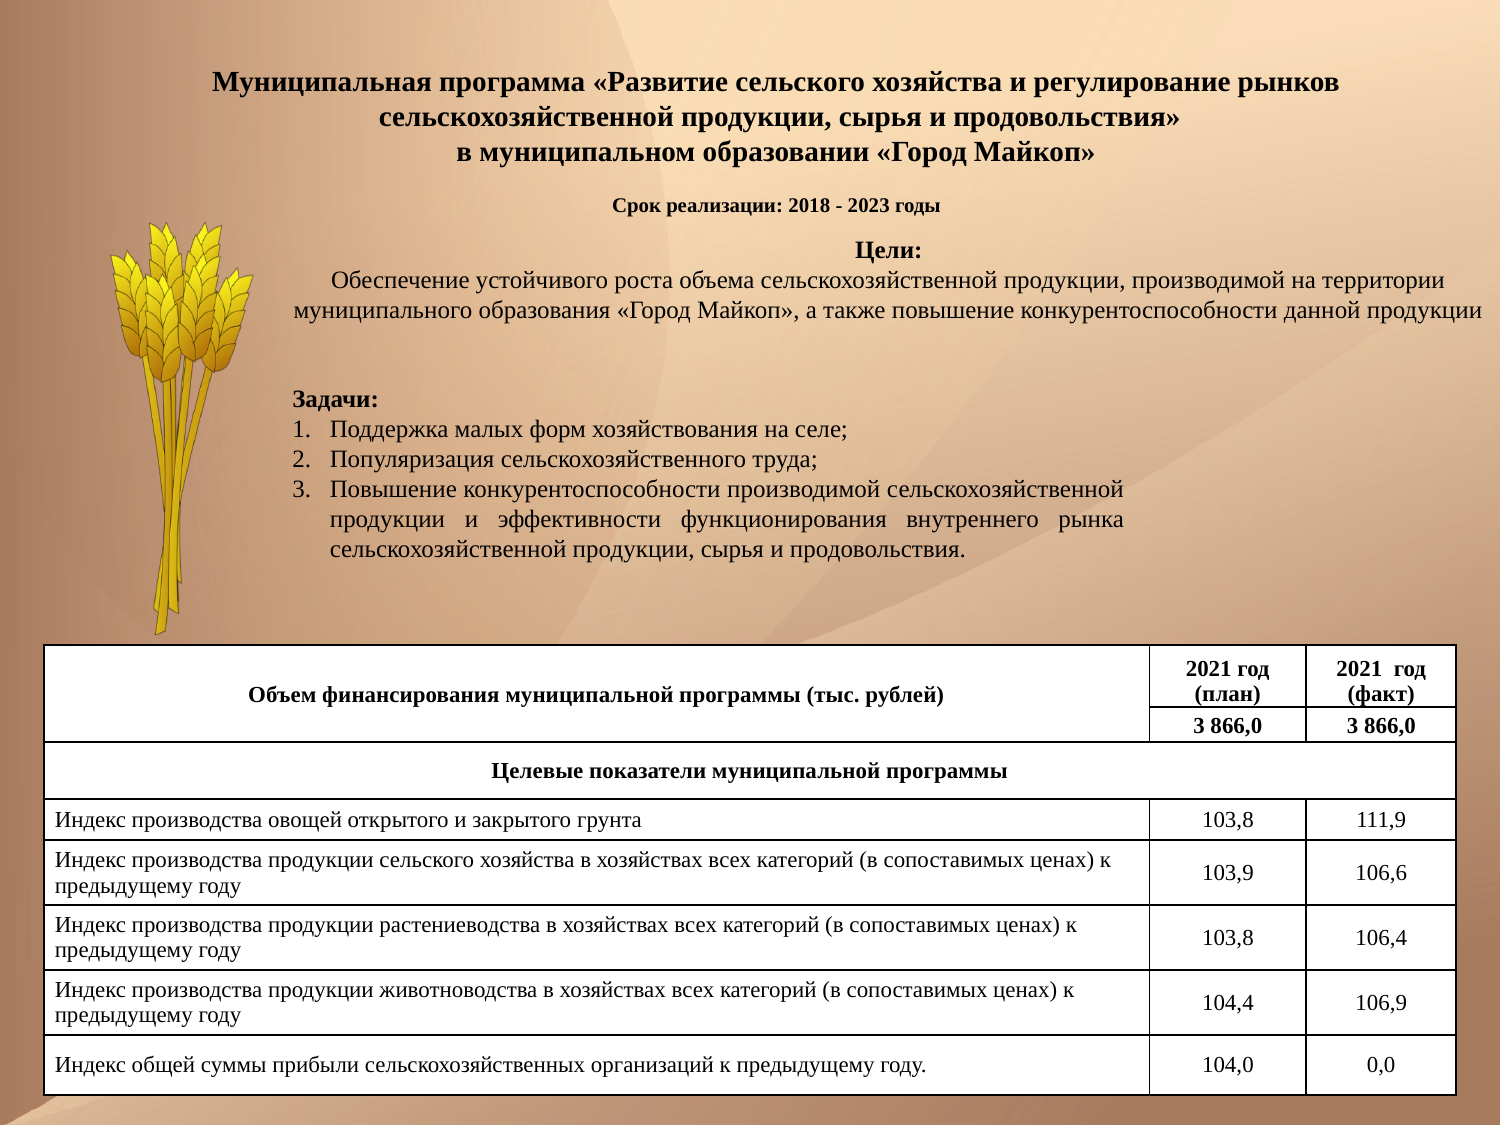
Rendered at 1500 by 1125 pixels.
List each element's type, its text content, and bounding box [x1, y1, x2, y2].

table_cell 104,4 [1150, 971, 1305, 1034]
table_cell 104,0 [1150, 1036, 1305, 1094]
table_cell Индекс общей суммы прибыли сельскохозяйственных организаций к предыдущему году. [45, 1036, 1149, 1094]
table_cell 3 866,0 [1307, 708, 1455, 741]
table_header 2021 год (план) [1150, 646, 1305, 706]
table_cell 103,8 [1150, 800, 1305, 839]
text_box Муниципальная программа «Развитие сельского хозяйства и регулирование рынков сельскохозяйственной продукции, сырья и продовольствия» в муниципальном образовании «Город Майкоп» Срок реализации: 2018 - 2023 годы [98, 54, 1454, 225]
table_cell Индекс производства овощей открытого и закрытого грунта [45, 800, 1149, 839]
picture [109, 222, 278, 635]
table_cell 0,0 [1307, 1036, 1455, 1094]
table_cell 103,9 [1150, 841, 1305, 904]
table_cell 111,9 [1307, 800, 1455, 839]
text_box Цели: Обеспечение устойчивого роста объема сельскохозяйственной продукции, производимой на территории муниципального образования «Город Майкоп», а также повышение конкурентоспособности данной продукции [282, 226, 1500, 331]
table_cell 103,8 [1150, 906, 1305, 969]
table_cell Индекс производства продукции растениеводства в хозяйствах всех категорий (в сопоставимых ценах) к предыдущему году [45, 906, 1149, 969]
table_cell 106,6 [1307, 841, 1455, 904]
table_cell Целевые показатели муниципальной программы [45, 743, 1455, 798]
table_cell 3 866,0 [1150, 708, 1305, 741]
table_cell Индекс производства продукции сельского хозяйства в хозяйствах всех категорий (в сопоставимых ценах) к предыдущему году [45, 841, 1149, 904]
table_cell Индекс производства продукции животноводства в хозяйствах всех категорий (в сопоставимых ценах) к предыдущему году [45, 971, 1149, 1034]
table_header 2021 год (факт) [1307, 646, 1455, 706]
table_cell 106,4 [1307, 906, 1455, 969]
text_box Задачи: Поддержка малых форм хозяйствования на селе; Популяризация сельскохозяйственного труда; Повышение конкурентоспособности производимой сельскохозяйственной продукции и эффективности функционирования внутреннего рынка сельскохозяйственной продукции, сырья и продовольствия. [283, 375, 1140, 570]
table_cell 106,9 [1307, 971, 1455, 1034]
table_header Объем финансирования муниципальной программы (тыс. рублей) [45, 646, 1149, 741]
